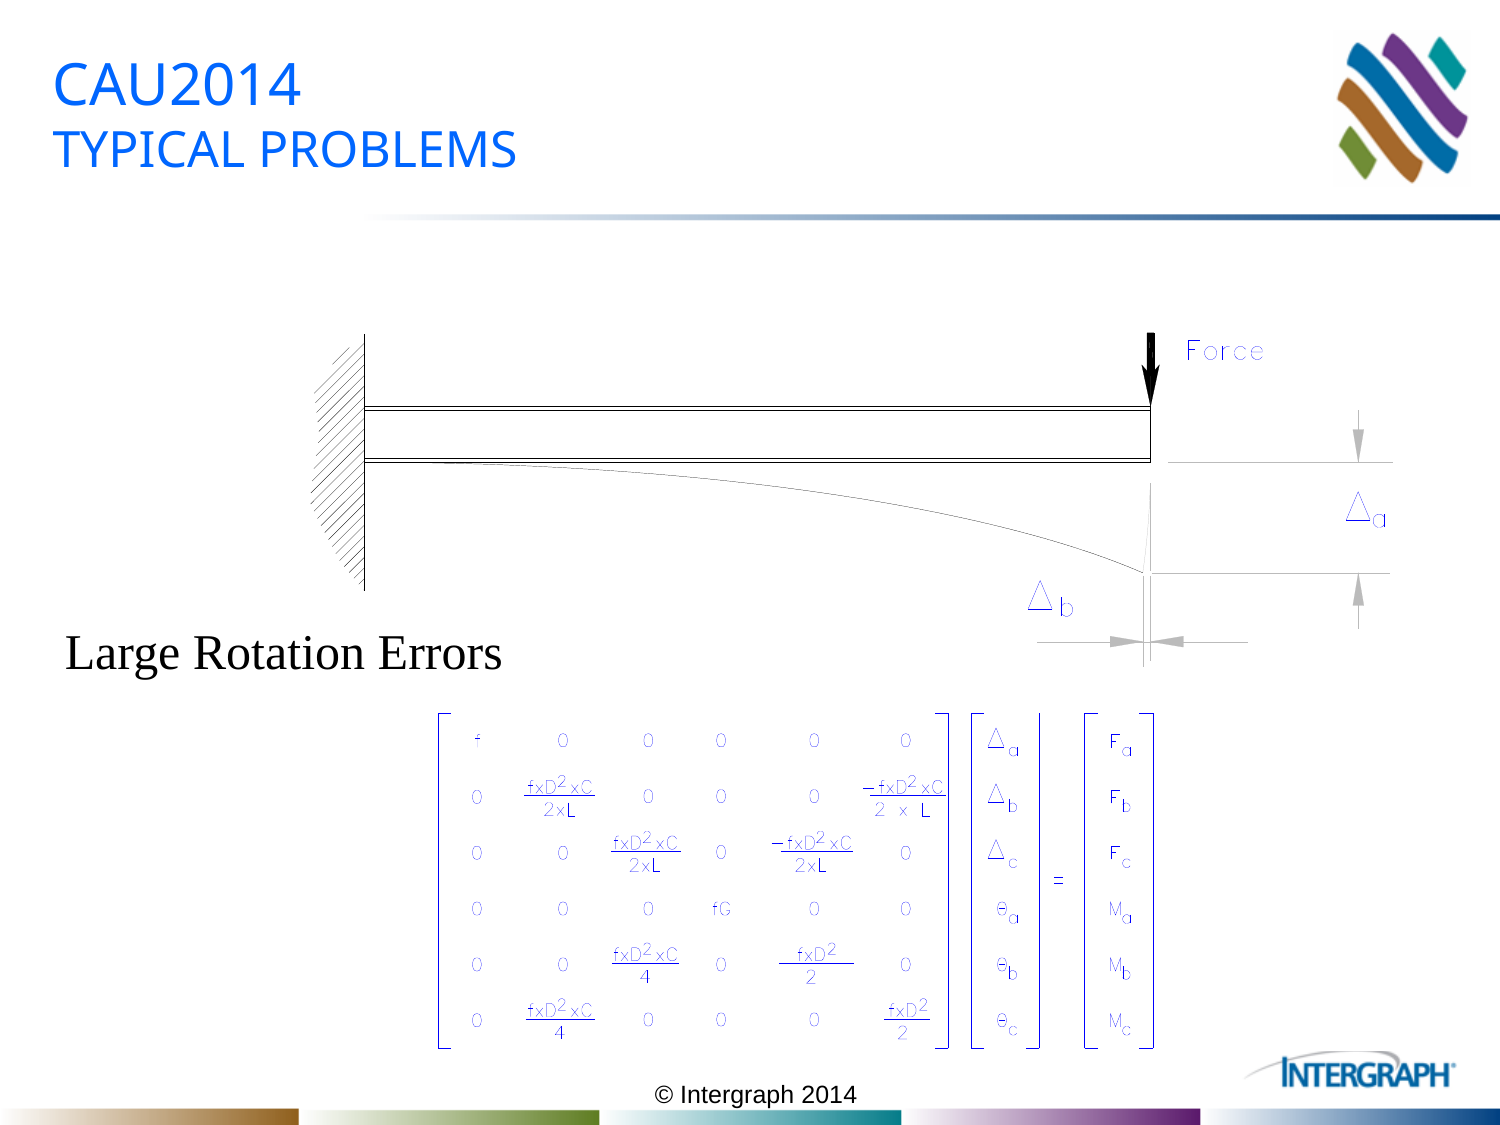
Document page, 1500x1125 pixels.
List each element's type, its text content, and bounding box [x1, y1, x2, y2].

picture [0, 0, 1500, 1125]
text_box Large Rotation Errors [50, 612, 244, 688]
title CAU2014 TYPICAL PROBLEMS [37, 24, 1213, 201]
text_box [249, 329, 1451, 1051]
